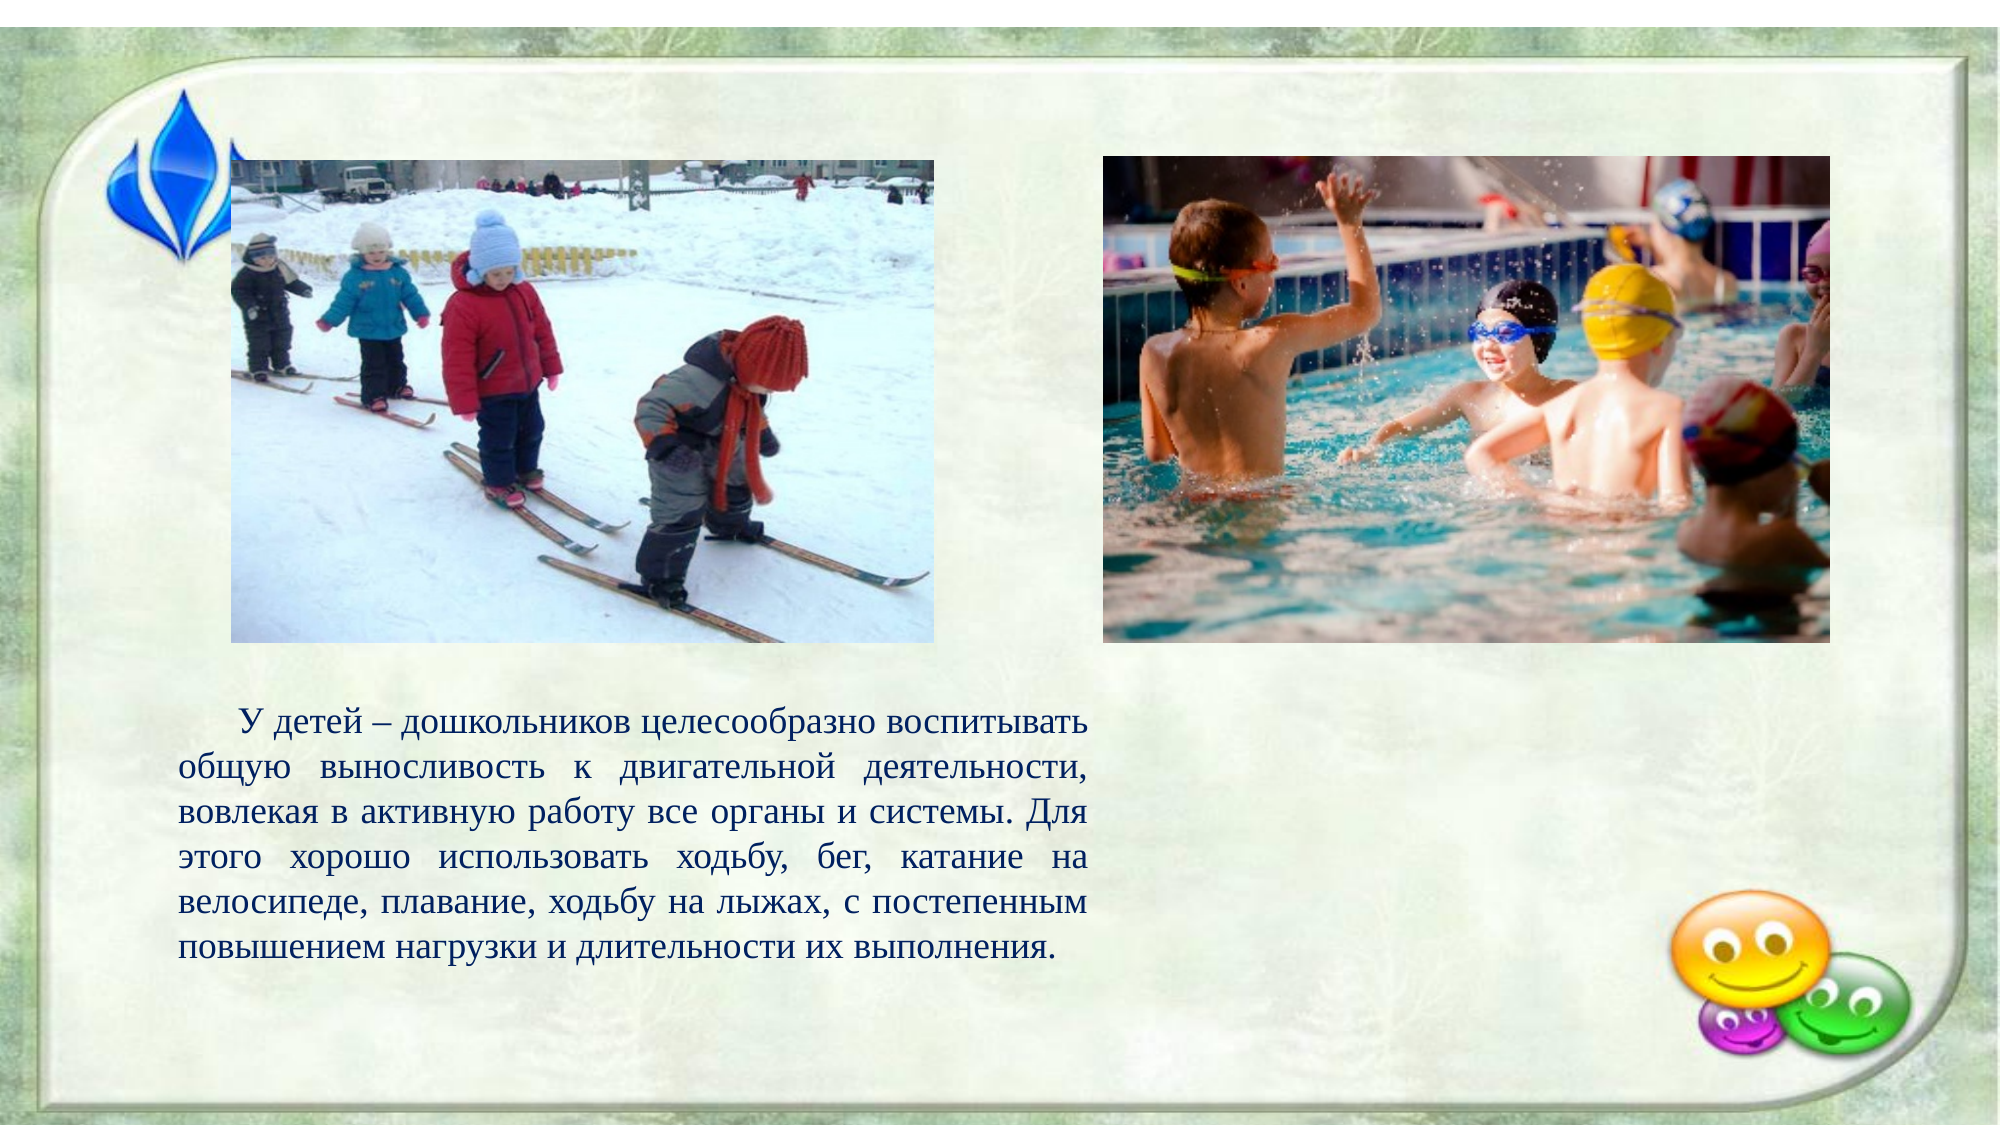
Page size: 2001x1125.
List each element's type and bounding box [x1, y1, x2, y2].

picture [231, 161, 934, 643]
picture [1103, 156, 1830, 643]
list [0, 27, 2000, 1125]
